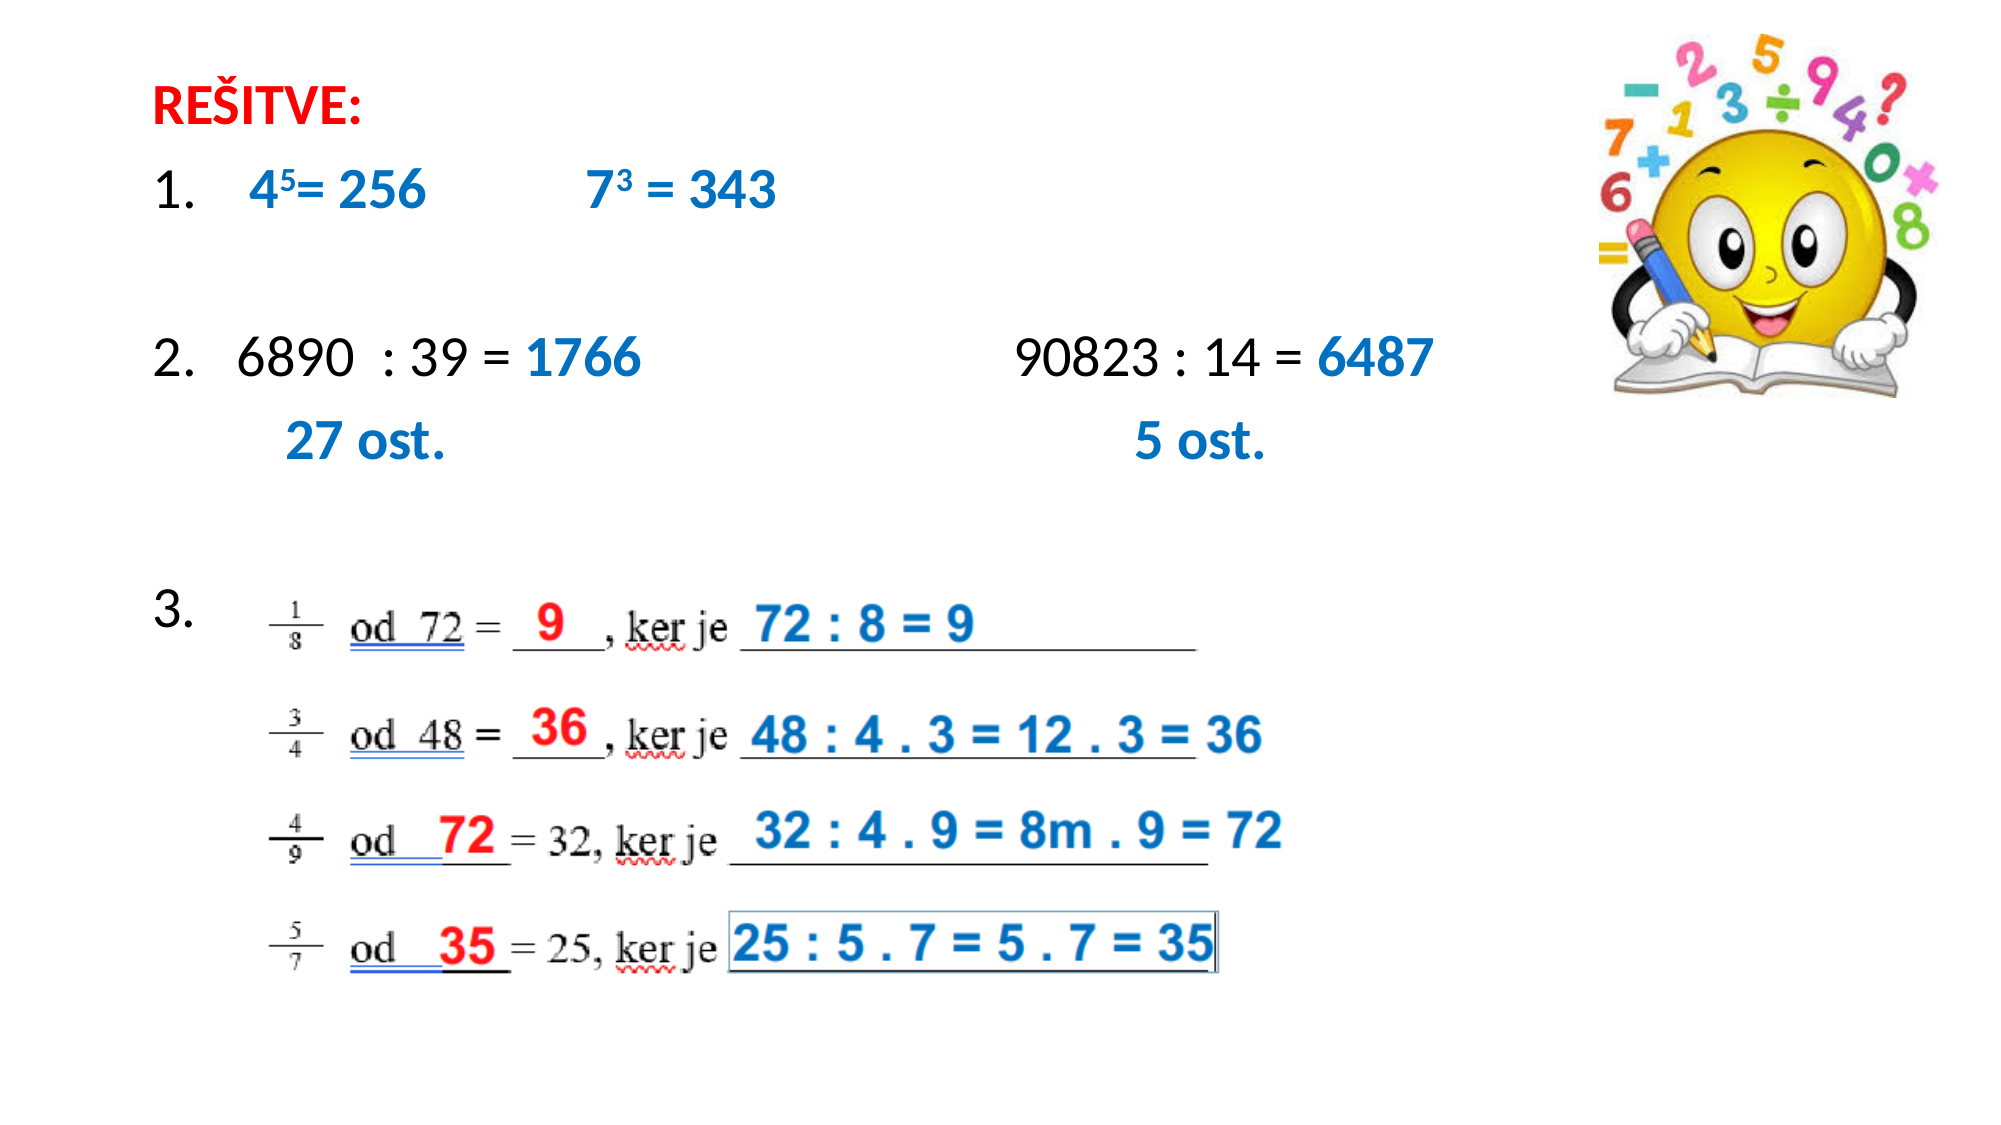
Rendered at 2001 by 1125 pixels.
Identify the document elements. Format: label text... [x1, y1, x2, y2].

picture [238, 562, 1361, 1022]
list REŠITVE: 45= 256 73 = 343 6890 : 39 = 1766 90823 : 14 = 6487 27 ost. 5 ost. 3. [137, 66, 1863, 1014]
picture [1599, 34, 1939, 398]
